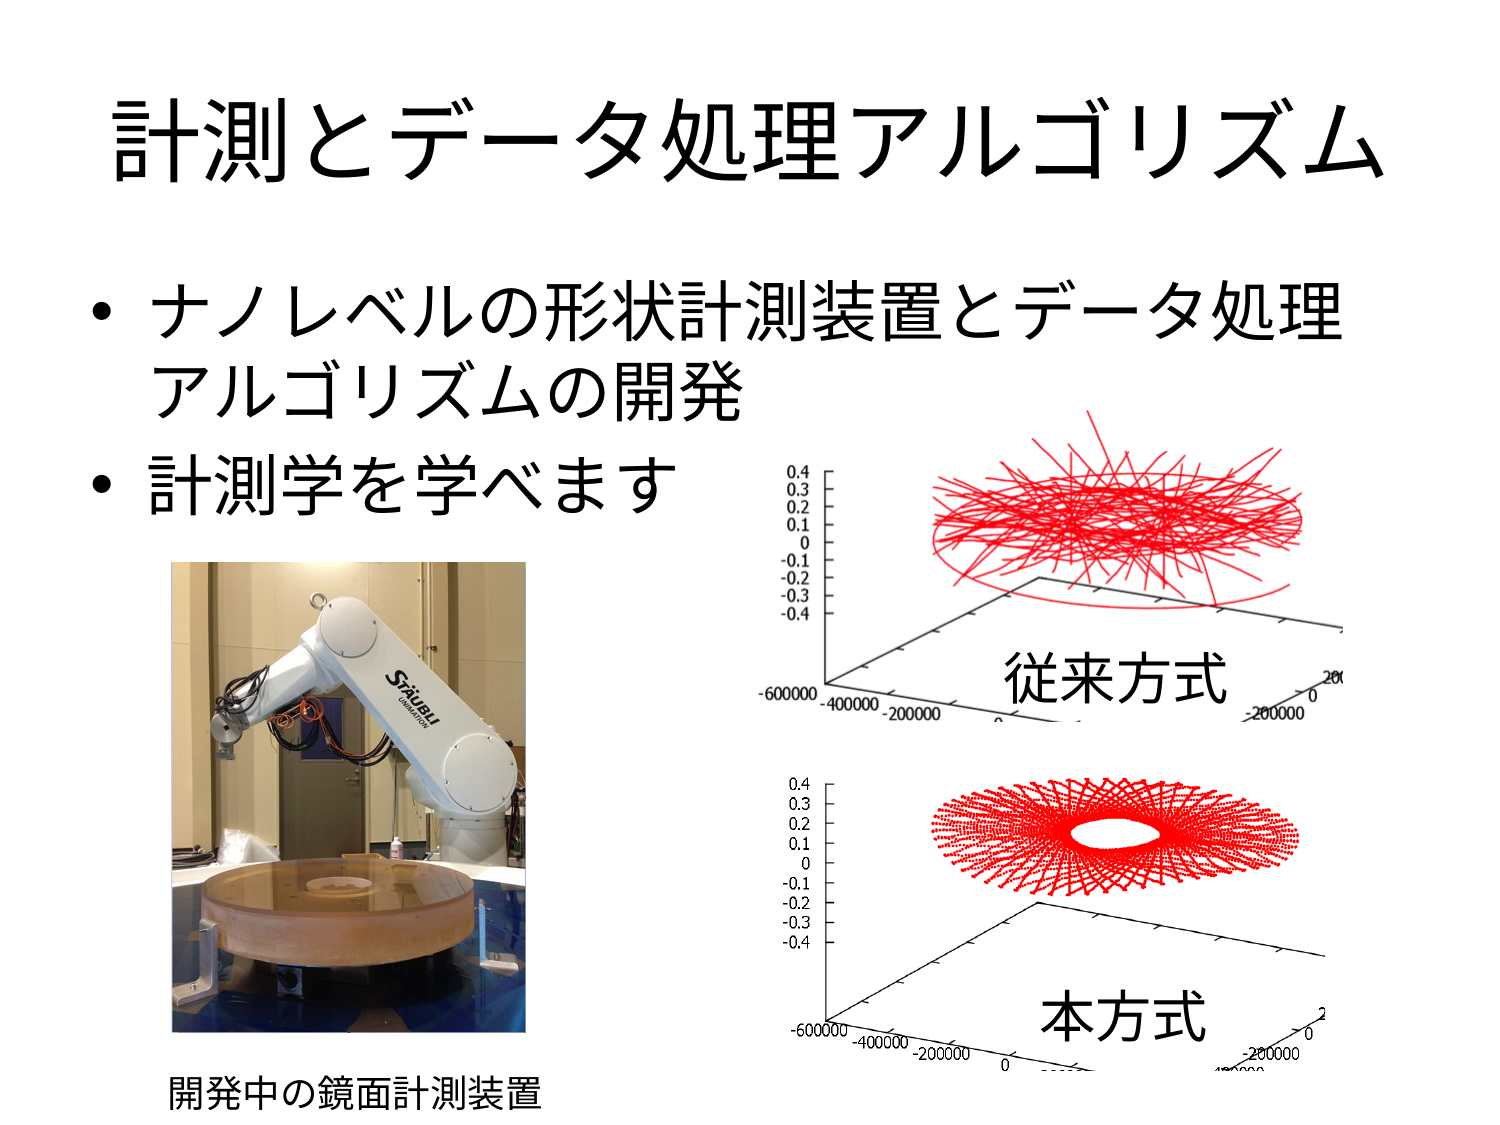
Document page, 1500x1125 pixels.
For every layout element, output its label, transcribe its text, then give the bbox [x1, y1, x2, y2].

text_box 開発中の鏡面計測装置 [153, 1062, 558, 1123]
picture [751, 401, 1344, 722]
list ナノレベルの形状計測装置とデータ処理アルゴリズムの開発 計測学を学べます [75, 262, 1425, 468]
title 計測とデータ処理アルゴリズム [75, 45, 1425, 233]
picture [170, 562, 526, 1034]
picture [756, 746, 1326, 1071]
